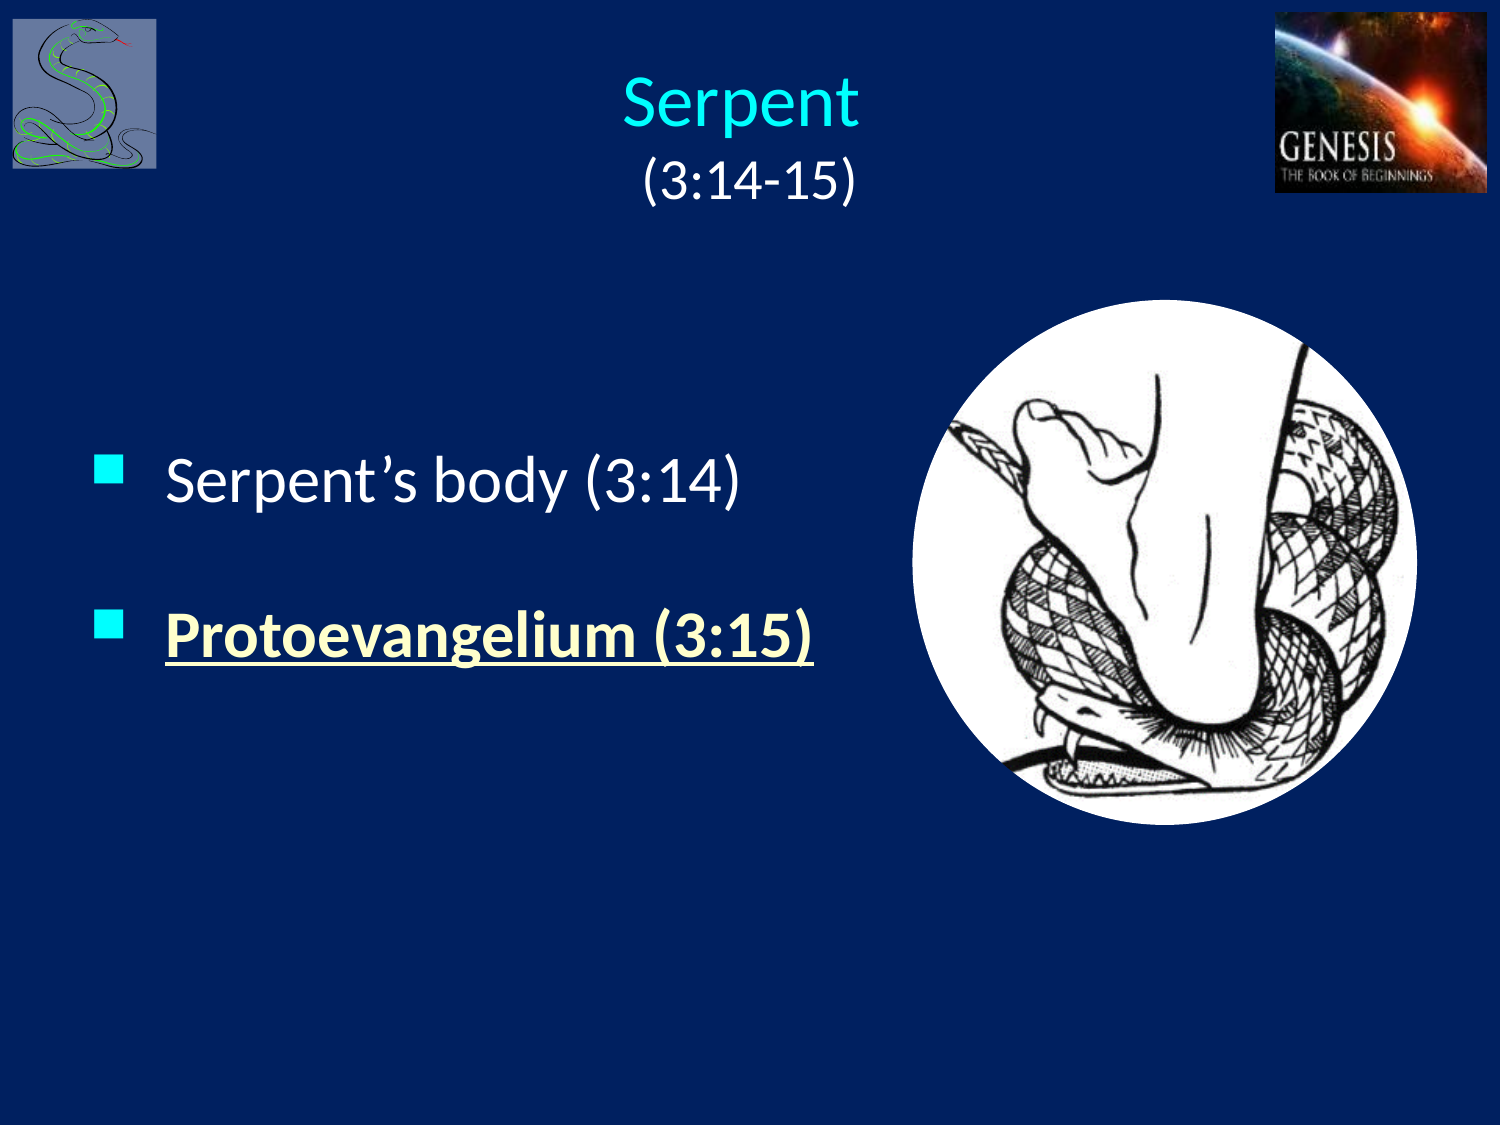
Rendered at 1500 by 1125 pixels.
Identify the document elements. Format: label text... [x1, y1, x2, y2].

picture [912, 299, 1418, 826]
picture [1274, 12, 1487, 193]
list Serpent’s body (3:14) Protoevangelium (3:15) [74, 428, 838, 697]
title Serpent (3:14-15) [587, 37, 913, 225]
picture [12, 18, 157, 169]
